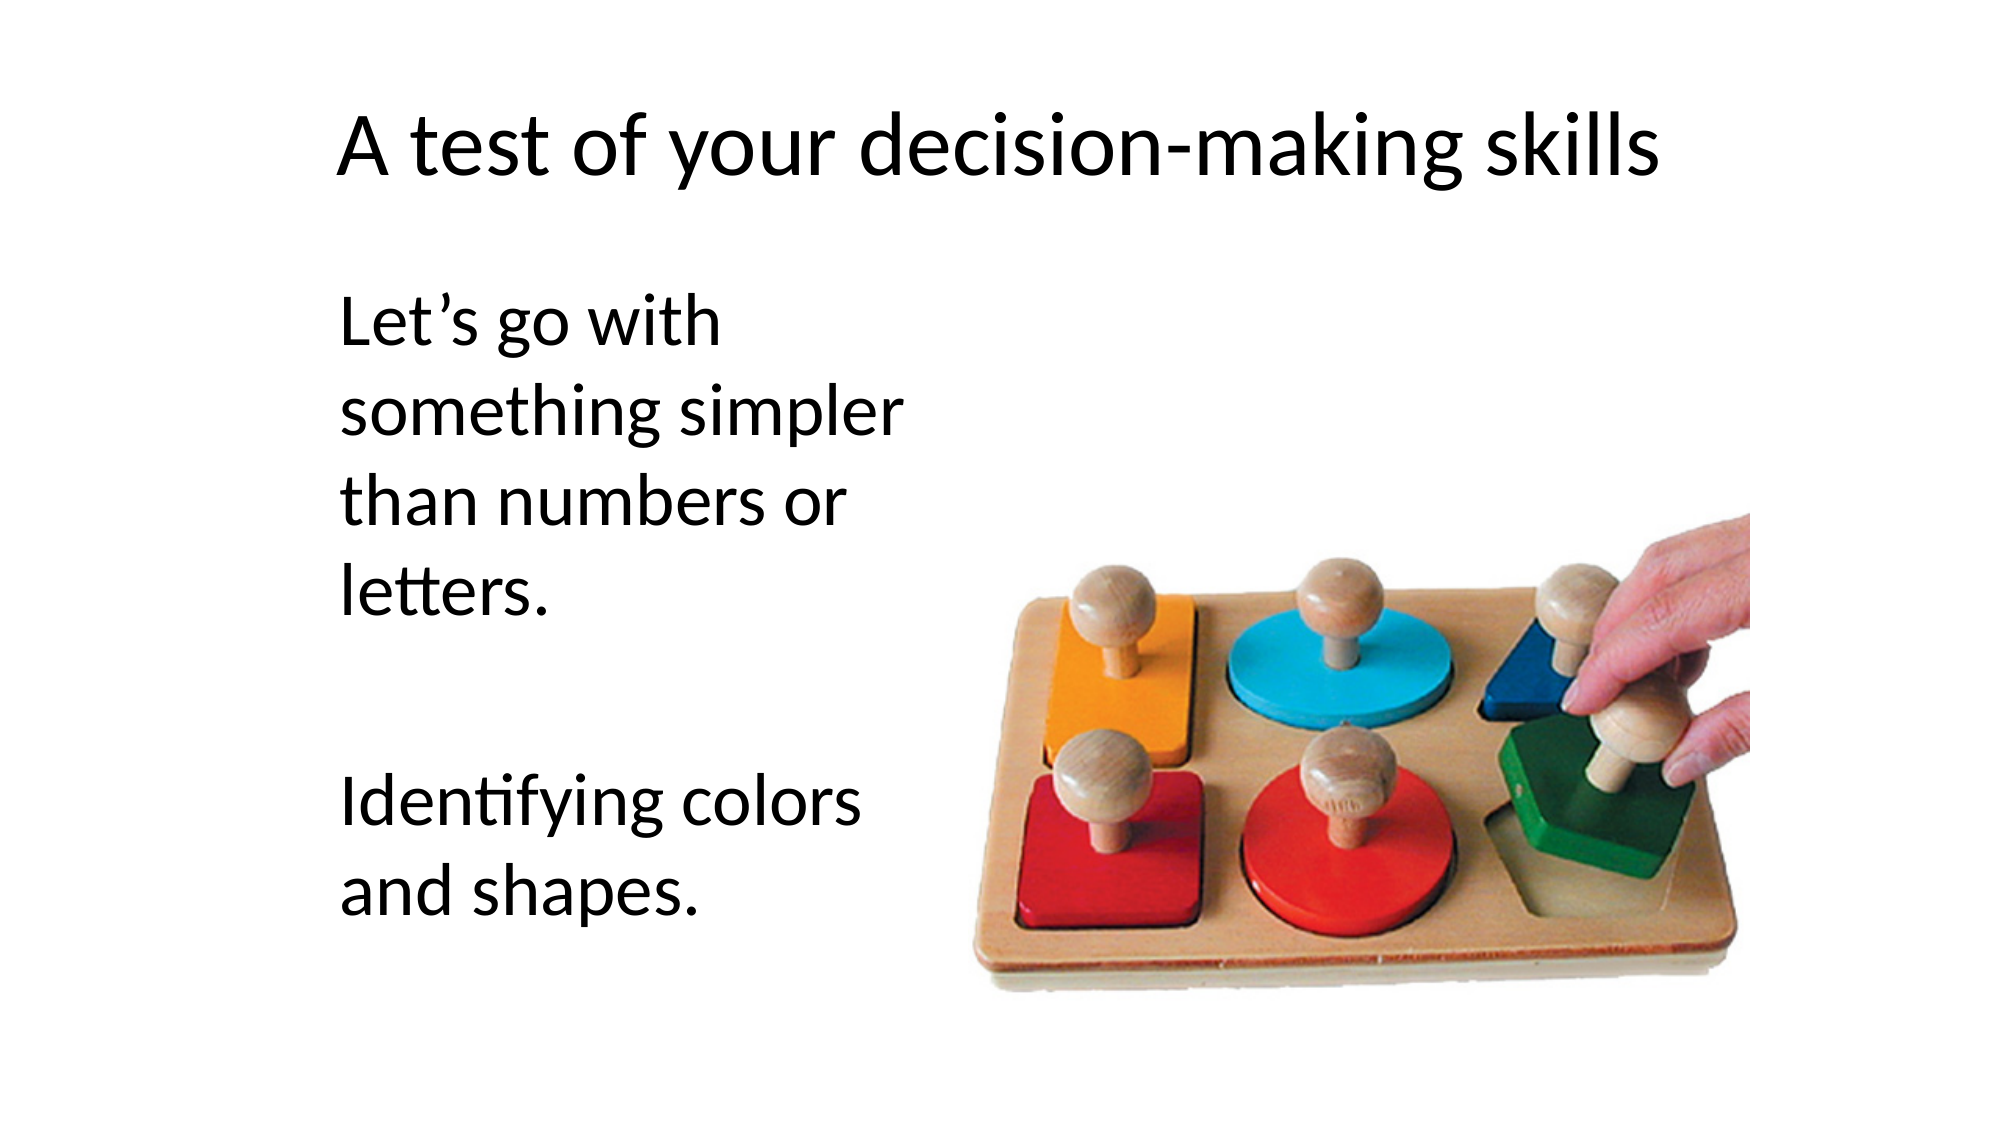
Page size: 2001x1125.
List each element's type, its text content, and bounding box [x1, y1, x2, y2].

title A test of your decision-making skills [99, 45, 1900, 233]
picture [968, 462, 1751, 1088]
list Let’s go with something simpler than numbers or letters. Identifying colors and shapes. [324, 262, 1000, 1005]
